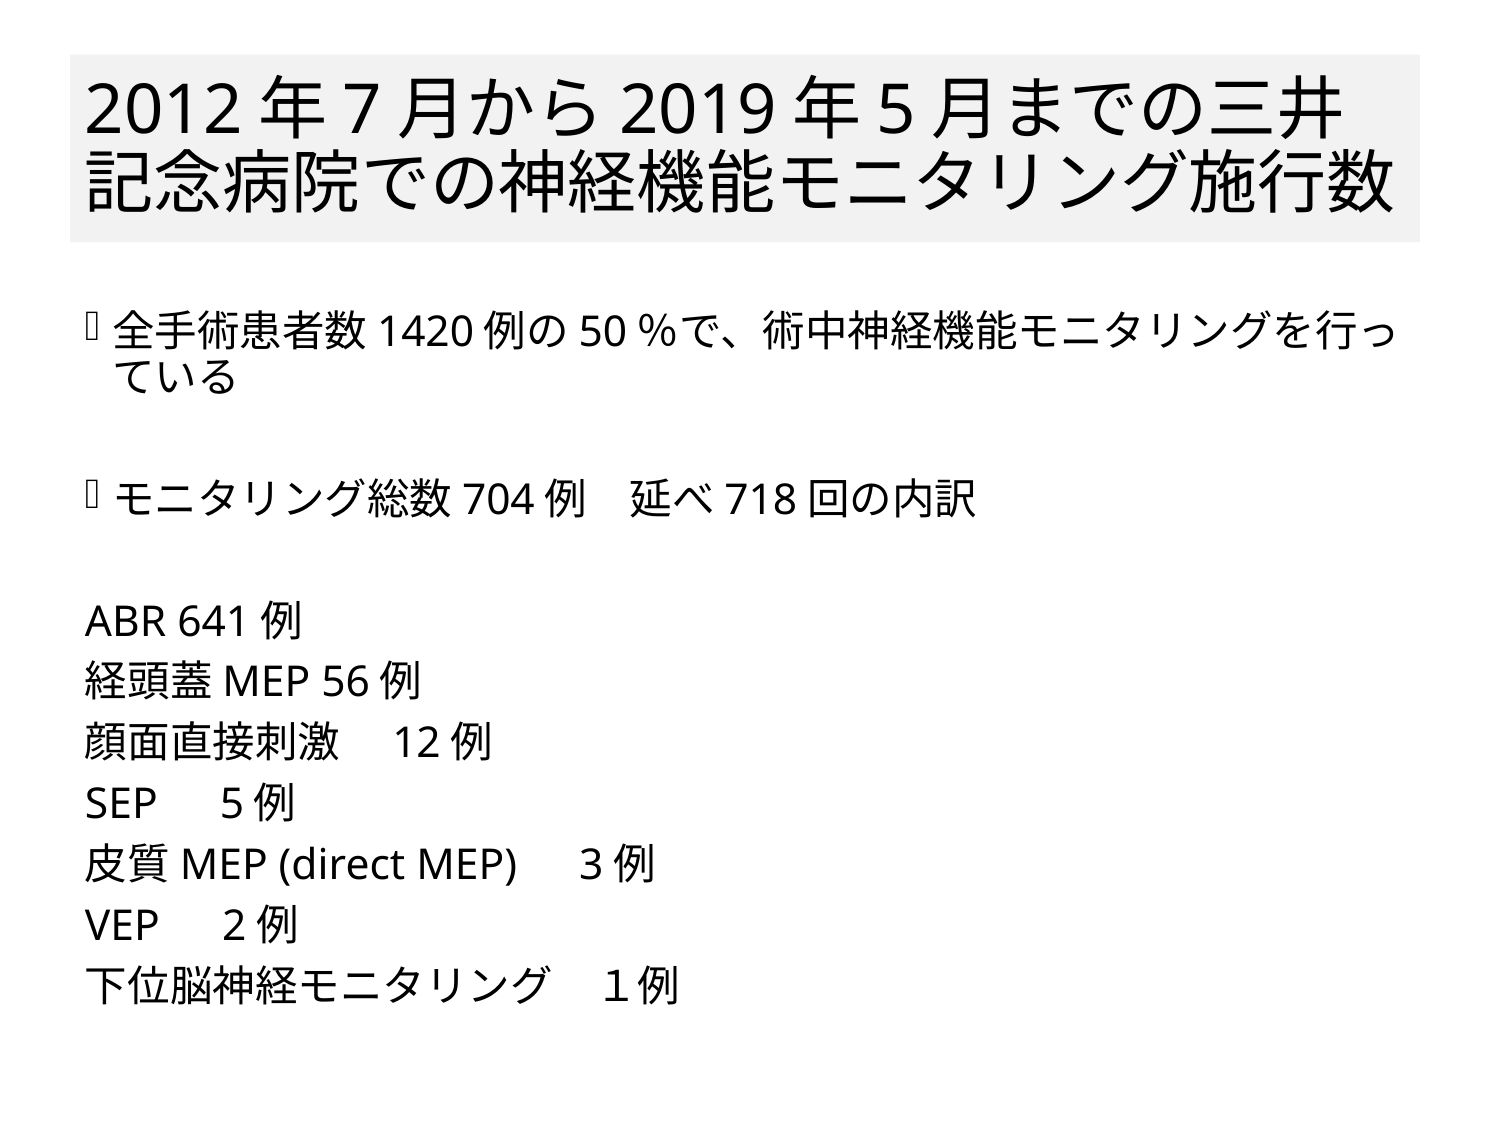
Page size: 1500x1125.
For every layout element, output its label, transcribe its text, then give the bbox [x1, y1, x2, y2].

list 全手術患者数1420例の50％で、術中神経機能モニタリングを行っている モニタリング総数704例 延べ718回の内訳 ABR 641例 経頭蓋MEP 56例 顔面直接刺激 12例 SEP 5例 皮質MEP (direct MEP) 3例 VEP 2例 下位脳神経モニタリング １例 [70, 302, 1420, 1024]
title 2012年7月から2019年5月までの三井記念病院での神経機能モニタリング施行数 [70, 54, 1420, 243]
